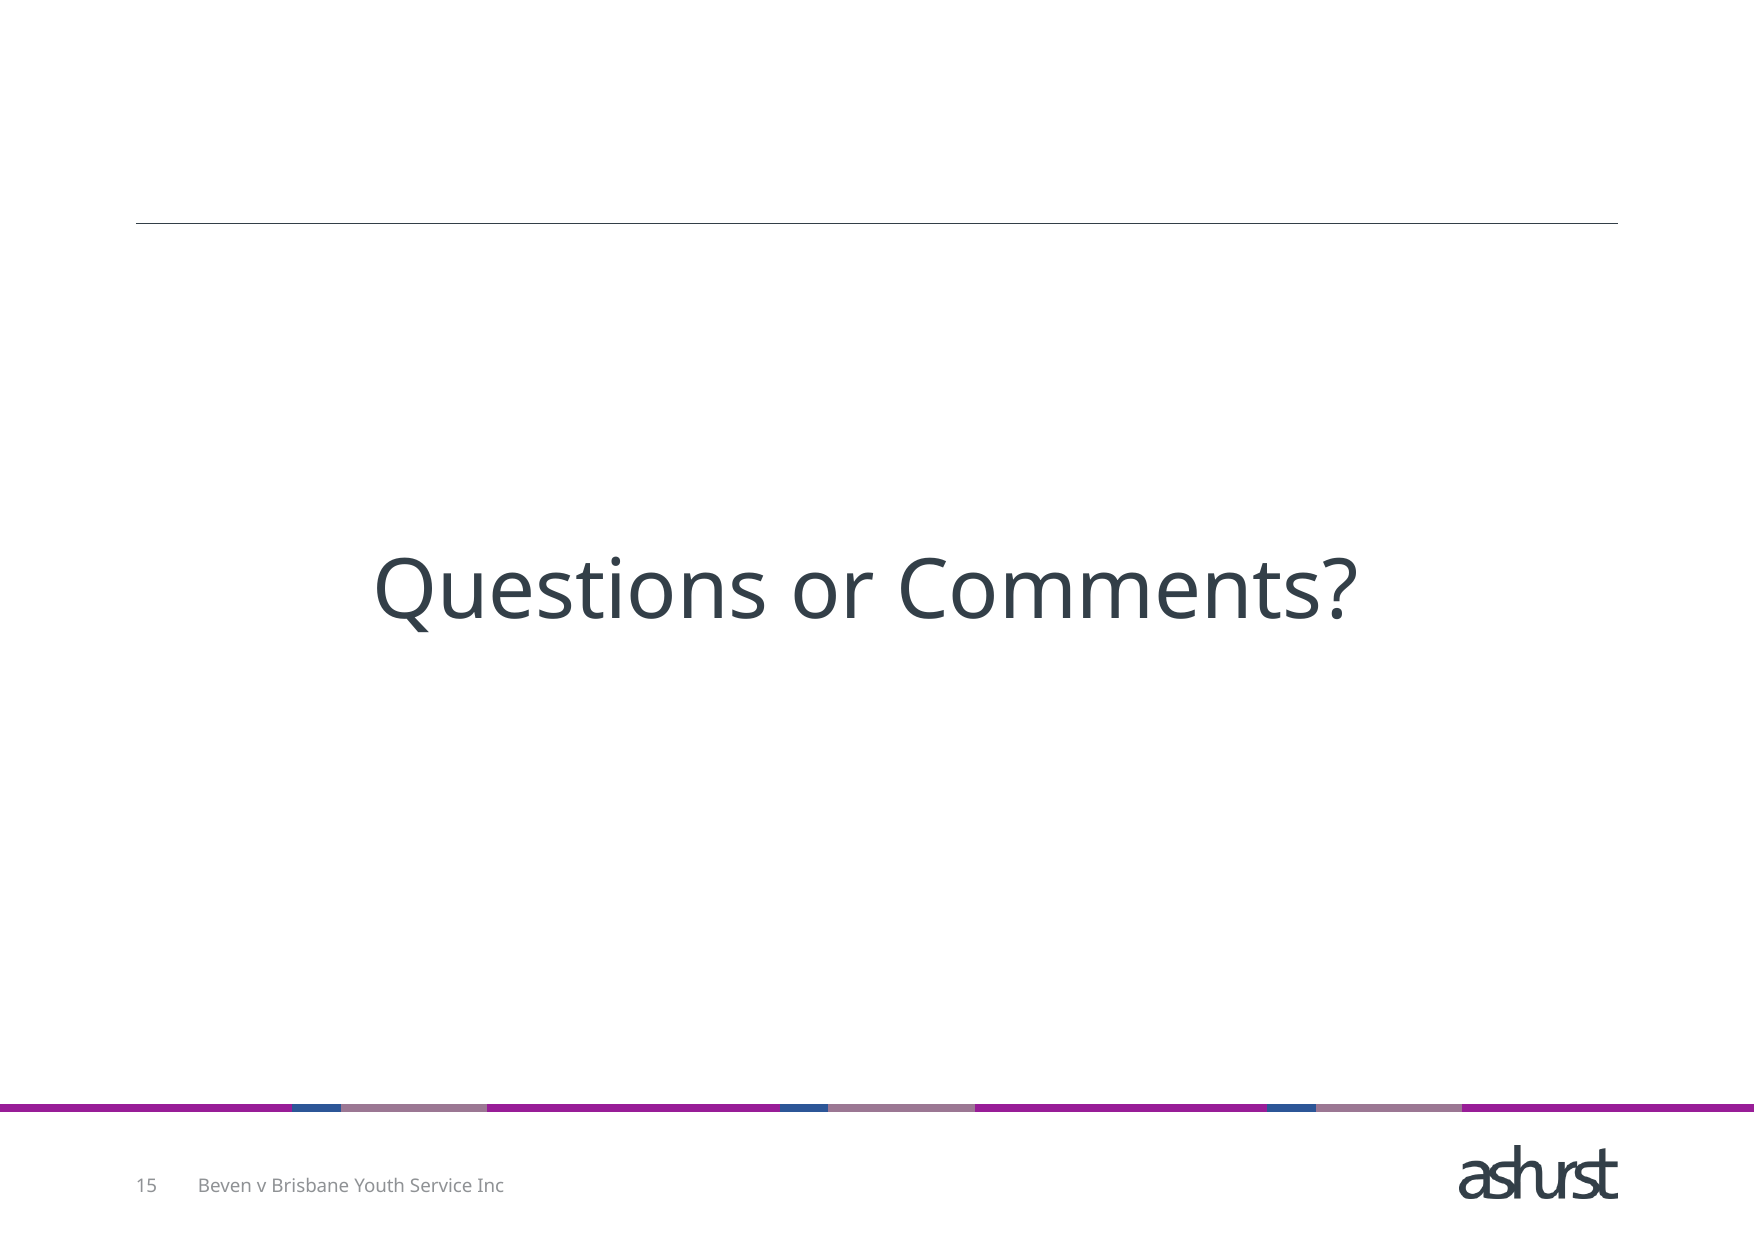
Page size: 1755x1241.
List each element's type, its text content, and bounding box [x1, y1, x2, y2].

slide_number 15 [135, 1157, 179, 1200]
list Questions or Comments? [135, 288, 1619, 1033]
picture [1459, 1145, 1618, 1199]
footer Beven v Brisbane Youth Service Inc [197, 1157, 1403, 1200]
